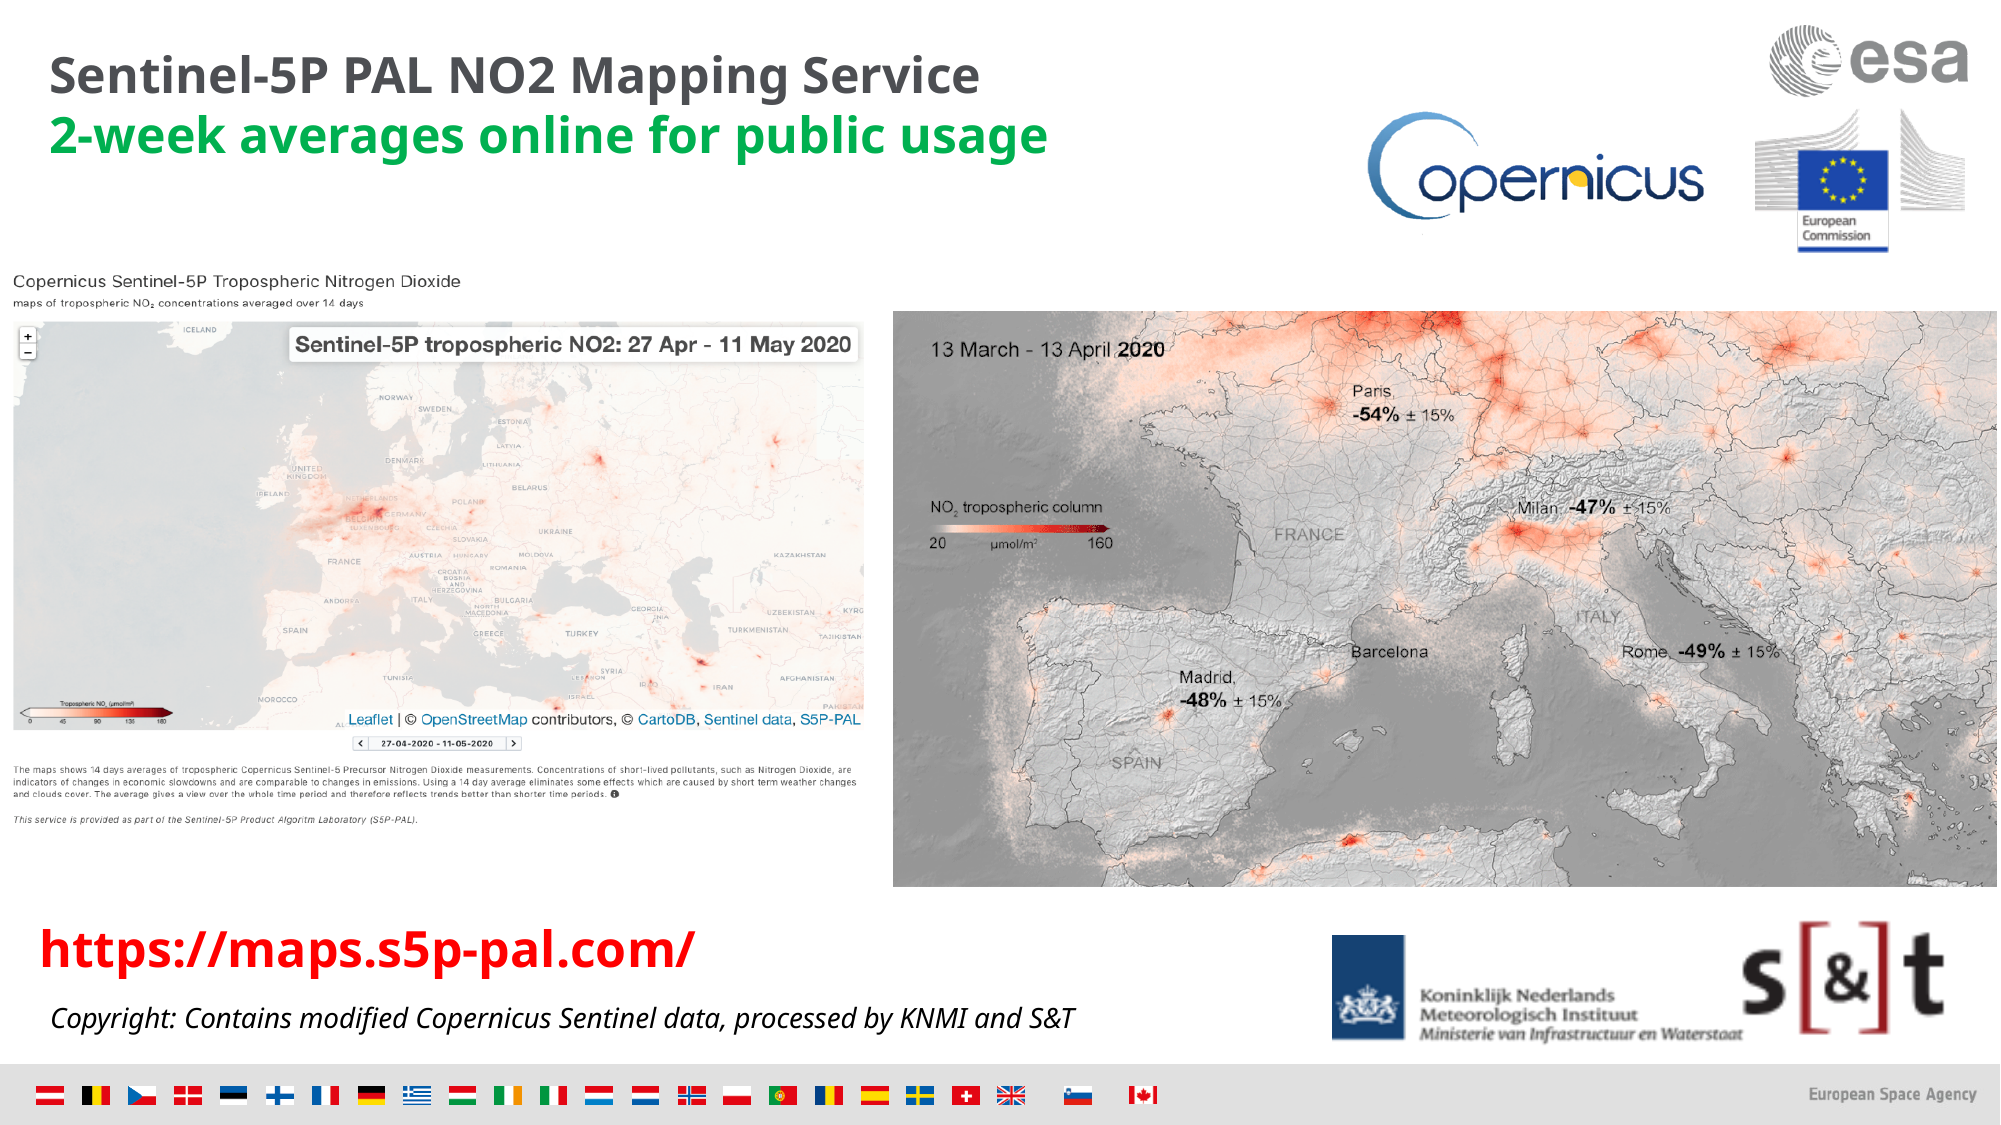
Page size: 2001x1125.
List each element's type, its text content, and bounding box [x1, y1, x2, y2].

picture [1350, 107, 1738, 241]
picture [3, 265, 2000, 892]
text_box https://maps.s5p-pal.com/ [24, 910, 866, 987]
picture [0, 899, 2000, 1125]
text_box [1314, 900, 1694, 1064]
text_box Sentinel-5P PAL NO2 Mapping Service 2-week averages online for public usage [34, 36, 1610, 173]
picture [1754, 25, 1968, 254]
text_box Copyright: Contains modified Copernicus Sentinel data, processed by KNMI and S&T [35, 992, 1315, 1042]
